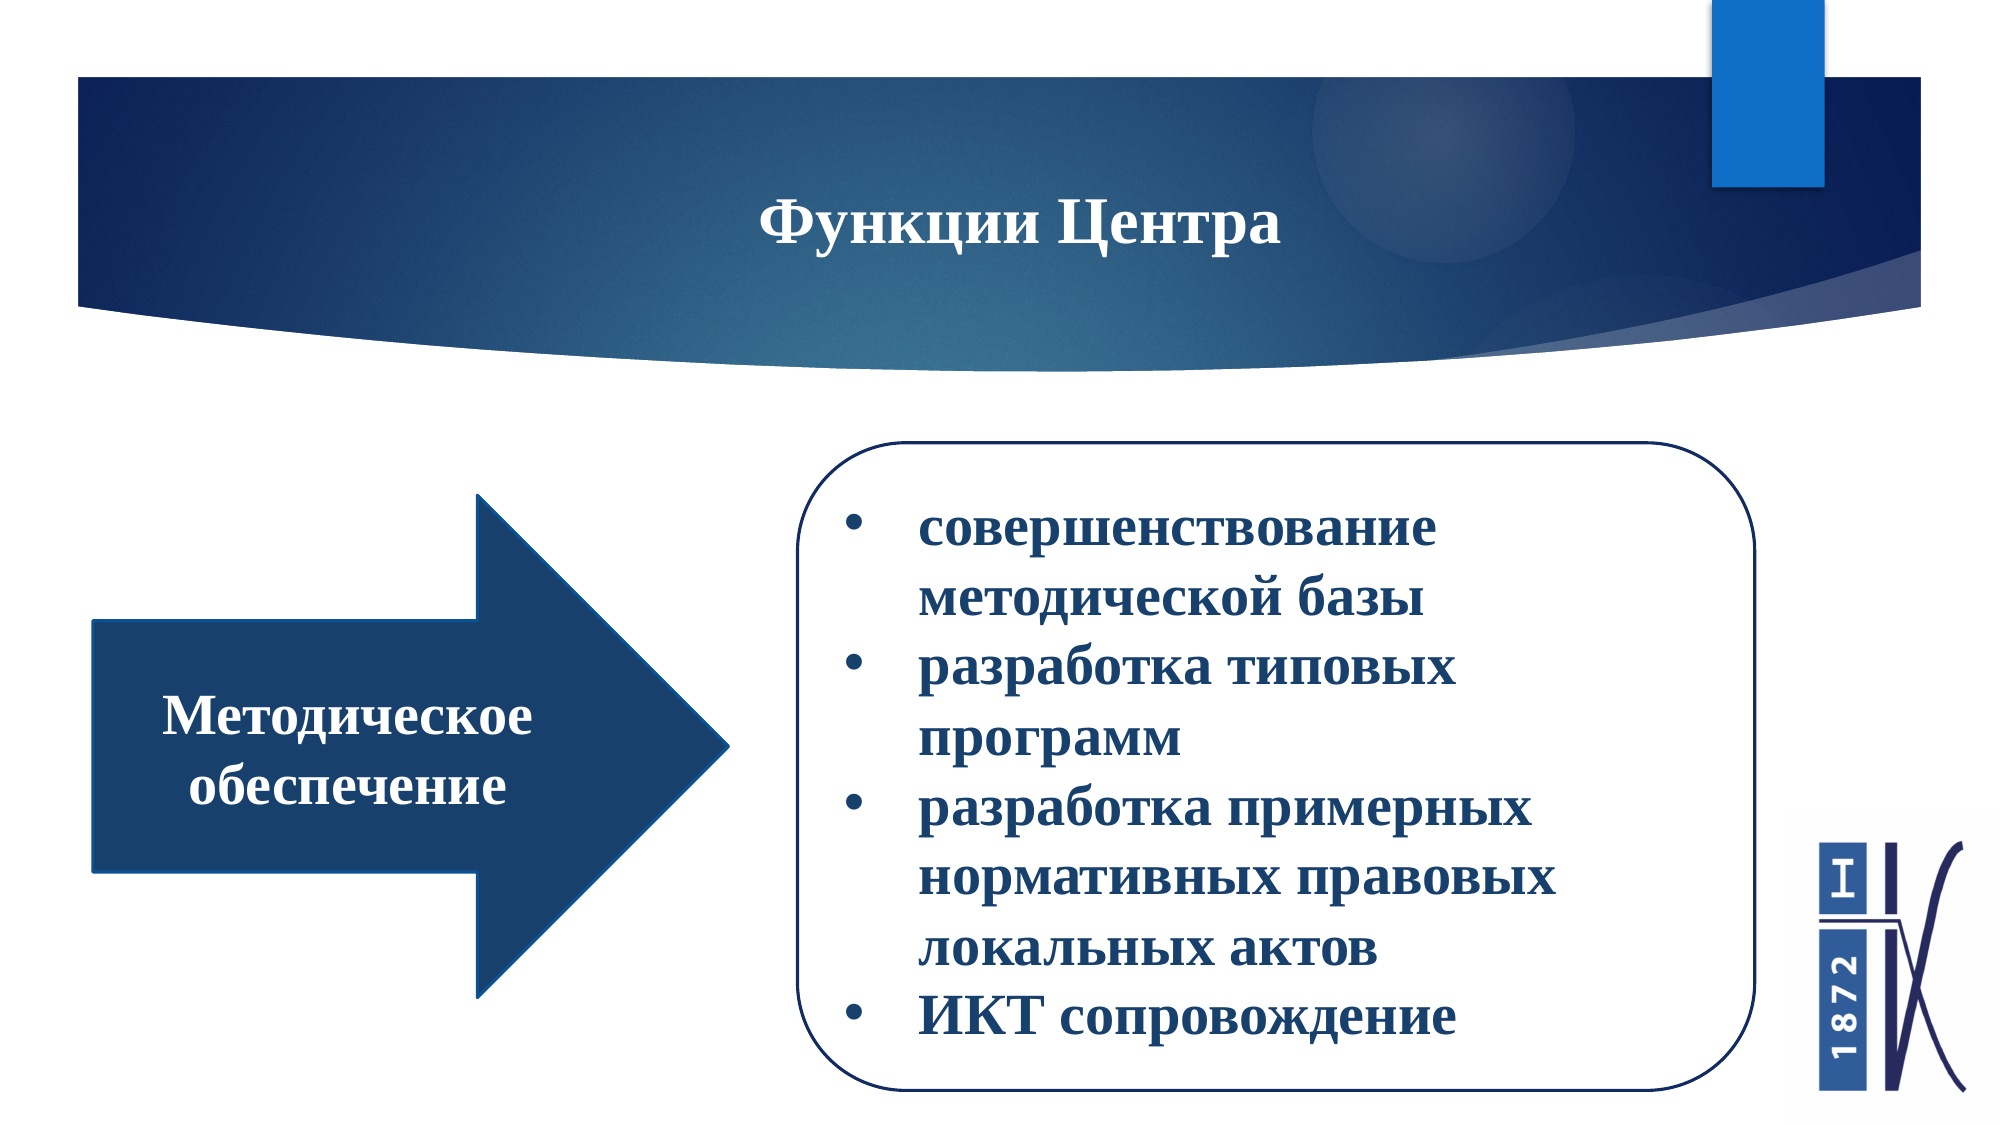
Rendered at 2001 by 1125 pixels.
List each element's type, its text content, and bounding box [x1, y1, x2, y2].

text_box совершенствование методической базы разработка типовых программ разработка примерных нормативных правовых локальных актов ИКТ сопровождение [795, 441, 1757, 1092]
title Функции Центра [264, 158, 1702, 275]
text_box Методическое обеспечение [91, 493, 730, 1000]
picture [1785, 811, 2000, 1125]
